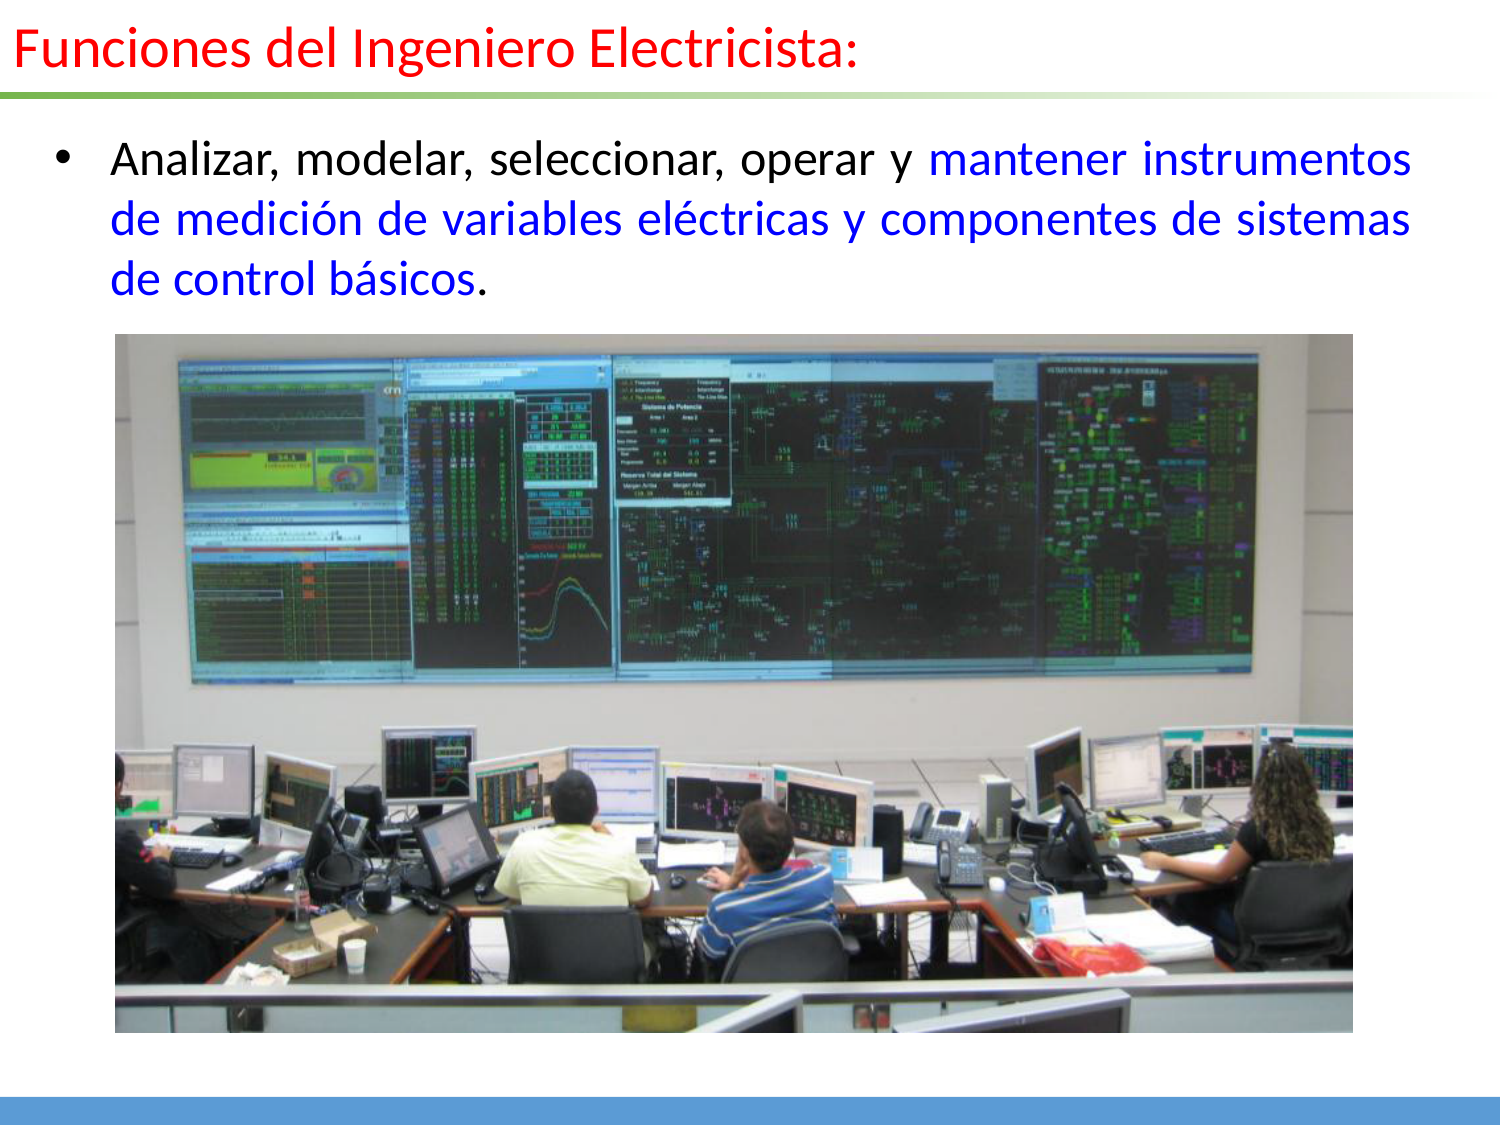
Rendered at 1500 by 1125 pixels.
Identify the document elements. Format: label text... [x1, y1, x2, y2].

title Funciones del Ingeniero Electricista: [0, 1, 1499, 92]
text_box [0, 92, 1500, 100]
text_box [0, 1096, 1500, 1125]
text_box Analizar, modelar, seleccionar, operar y mantener instrumentos de medición de variables eléctricas y componentes de sistemas de control básicos. [39, 118, 1428, 314]
picture [115, 334, 1353, 1034]
